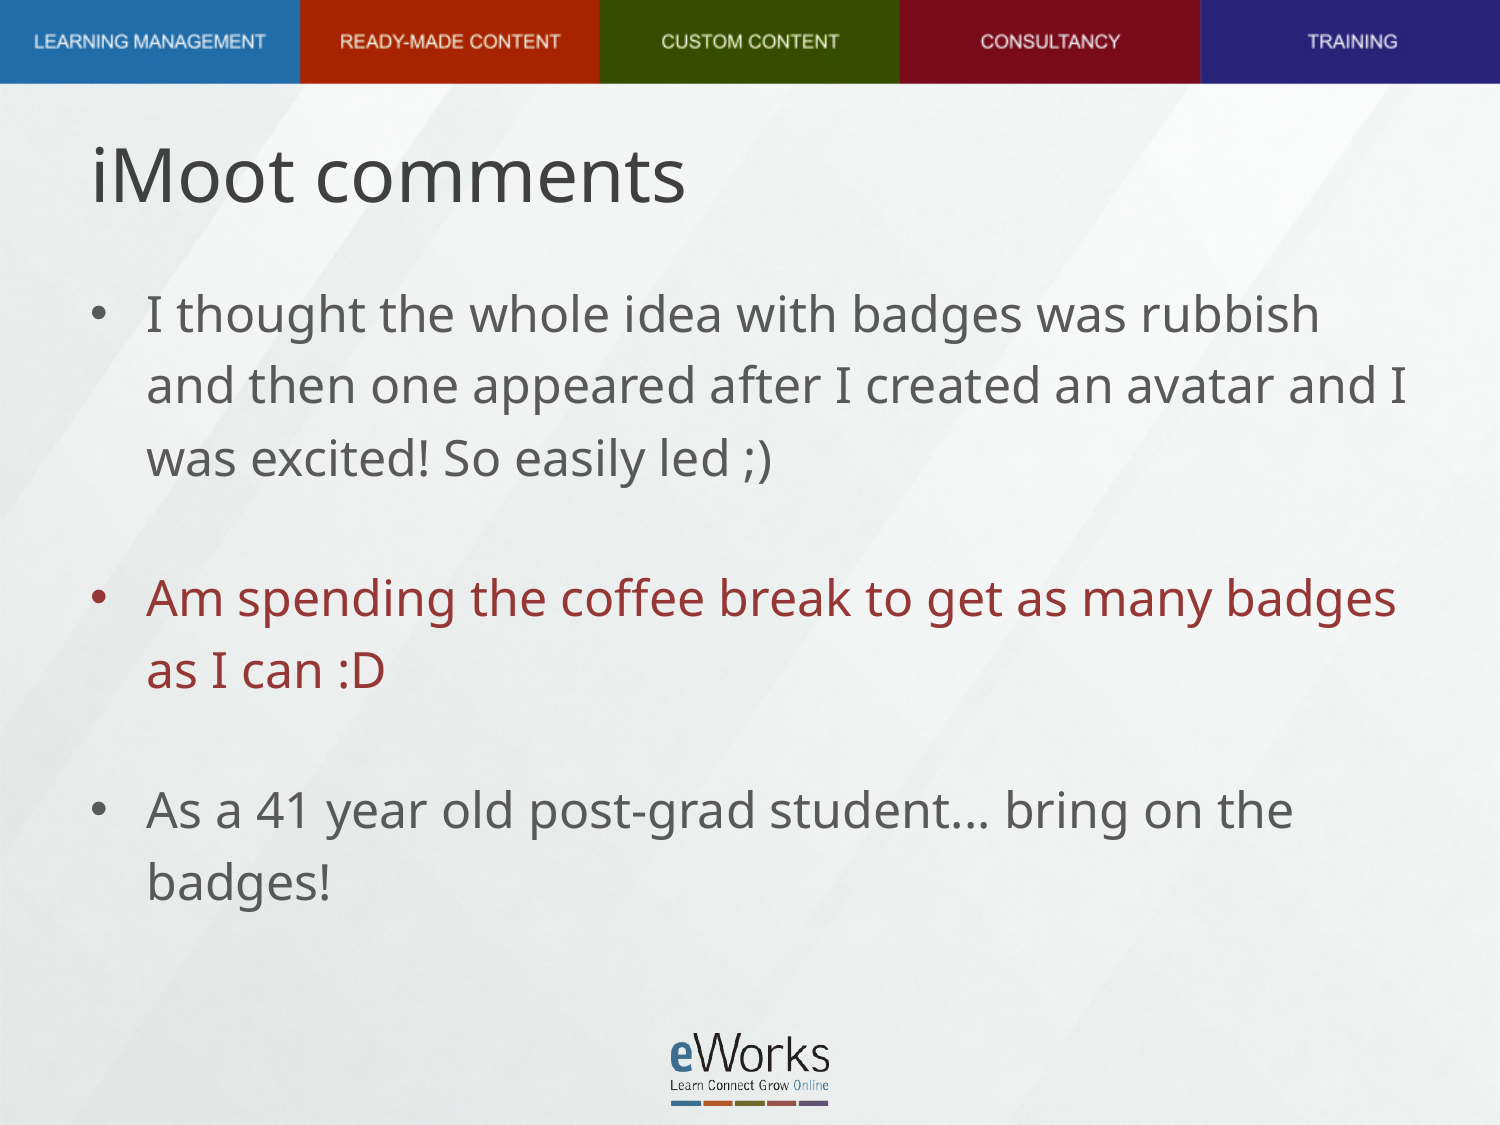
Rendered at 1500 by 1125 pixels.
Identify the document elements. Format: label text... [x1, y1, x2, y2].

title iMoot comments [75, 101, 1425, 244]
picture [0, 0, 1500, 1125]
list I thought the whole idea with badges was rubbish and then one appeared after I created an avatar and I was excited! So easily led ;) Am spending the coffee break to get as many badges as I can :D As a 41 year old post-grad student... bring on the badges! [75, 262, 1425, 1125]
